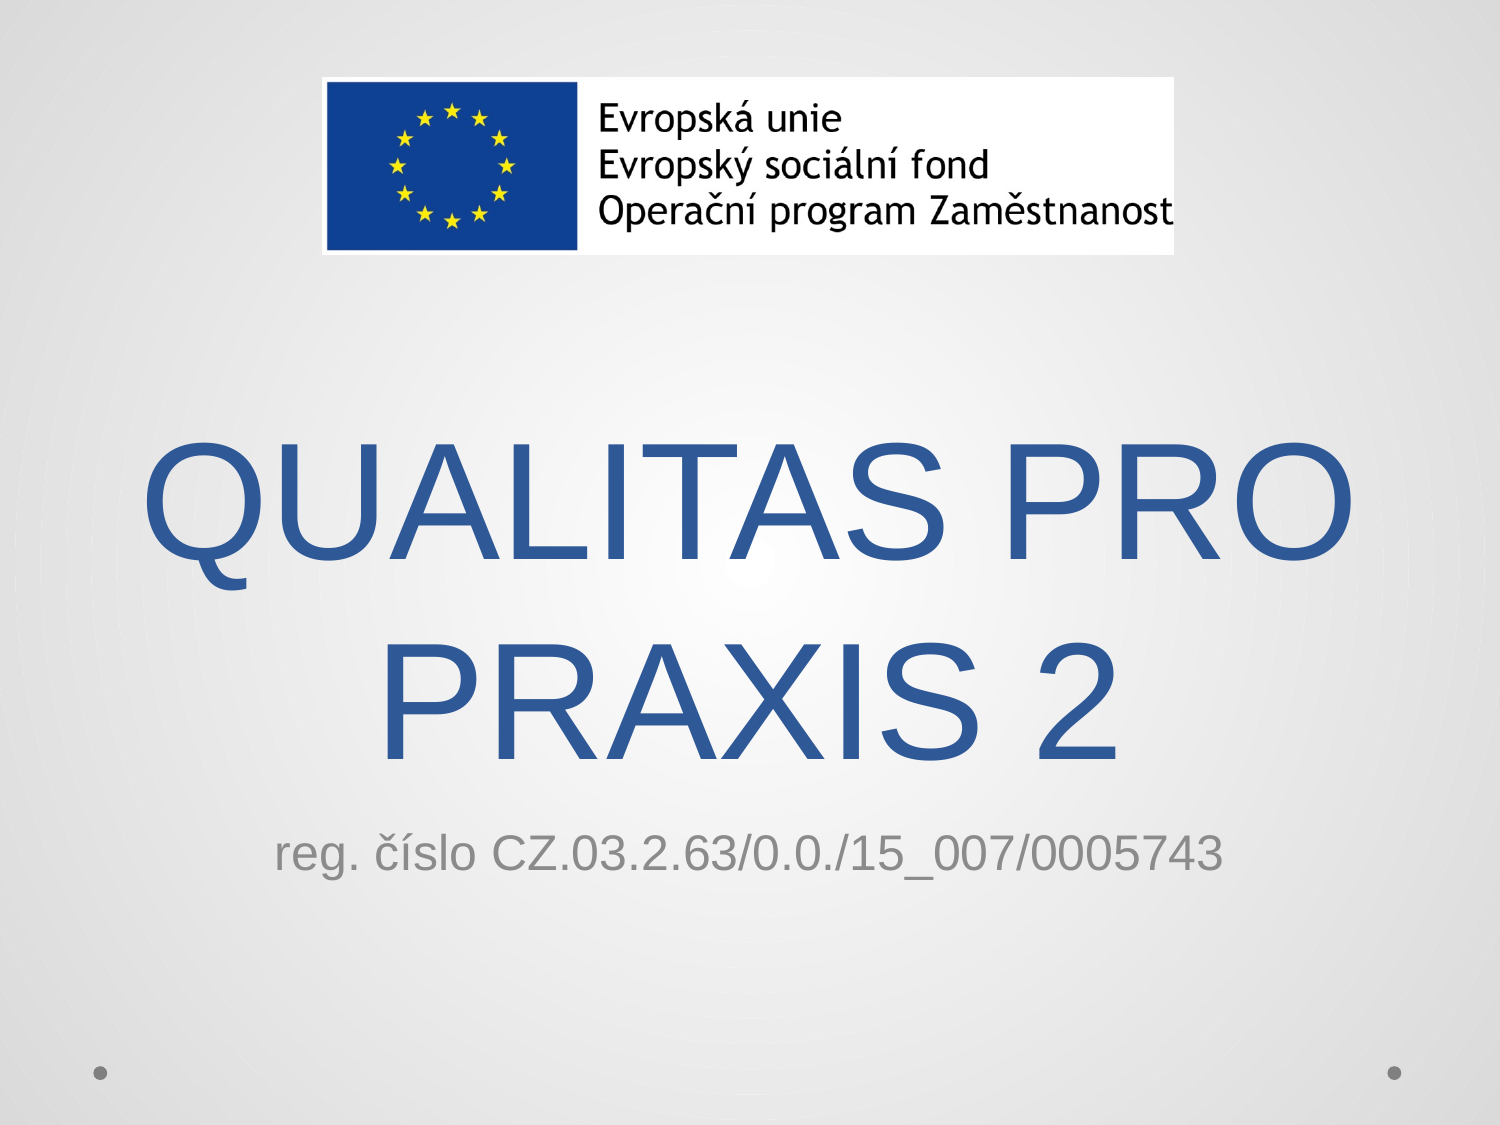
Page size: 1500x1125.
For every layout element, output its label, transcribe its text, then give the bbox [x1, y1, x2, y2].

subtitle reg. číslo CZ.03.2.63/0.0./15_007/0005743 [225, 812, 1275, 1013]
title QUALITAS PRO PRAXIS 2 [112, 99, 1388, 800]
picture [321, 77, 1174, 255]
